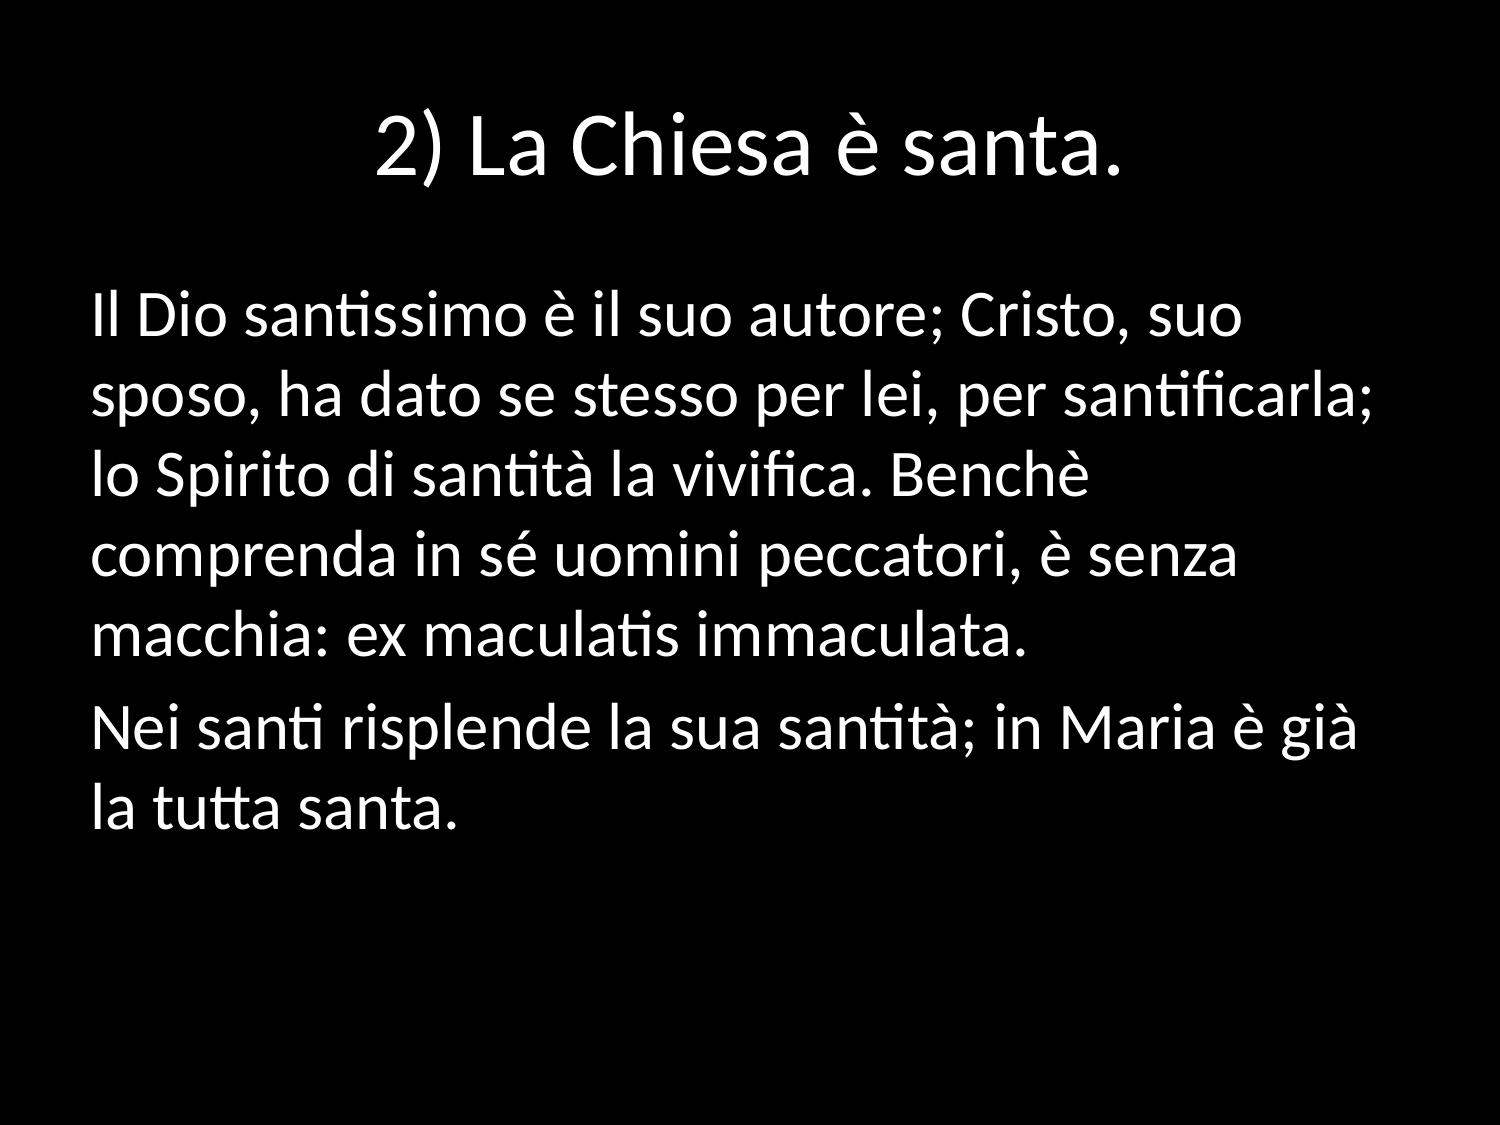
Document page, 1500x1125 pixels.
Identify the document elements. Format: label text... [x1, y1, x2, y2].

title 2) La Chiesa è santa. [74, 44, 1426, 233]
list Il Dio santissimo è il suo autore; Cristo, suo sposo, ha dato se stesso per lei, per santificarla; lo Spirito di santità la vivifica. Benchè comprenda in sé uomini peccatori, è senza macchia: ex maculatis immaculata. Nei santi risplende la sua santità; in Maria è già la tutta santa. [74, 262, 1426, 1006]
